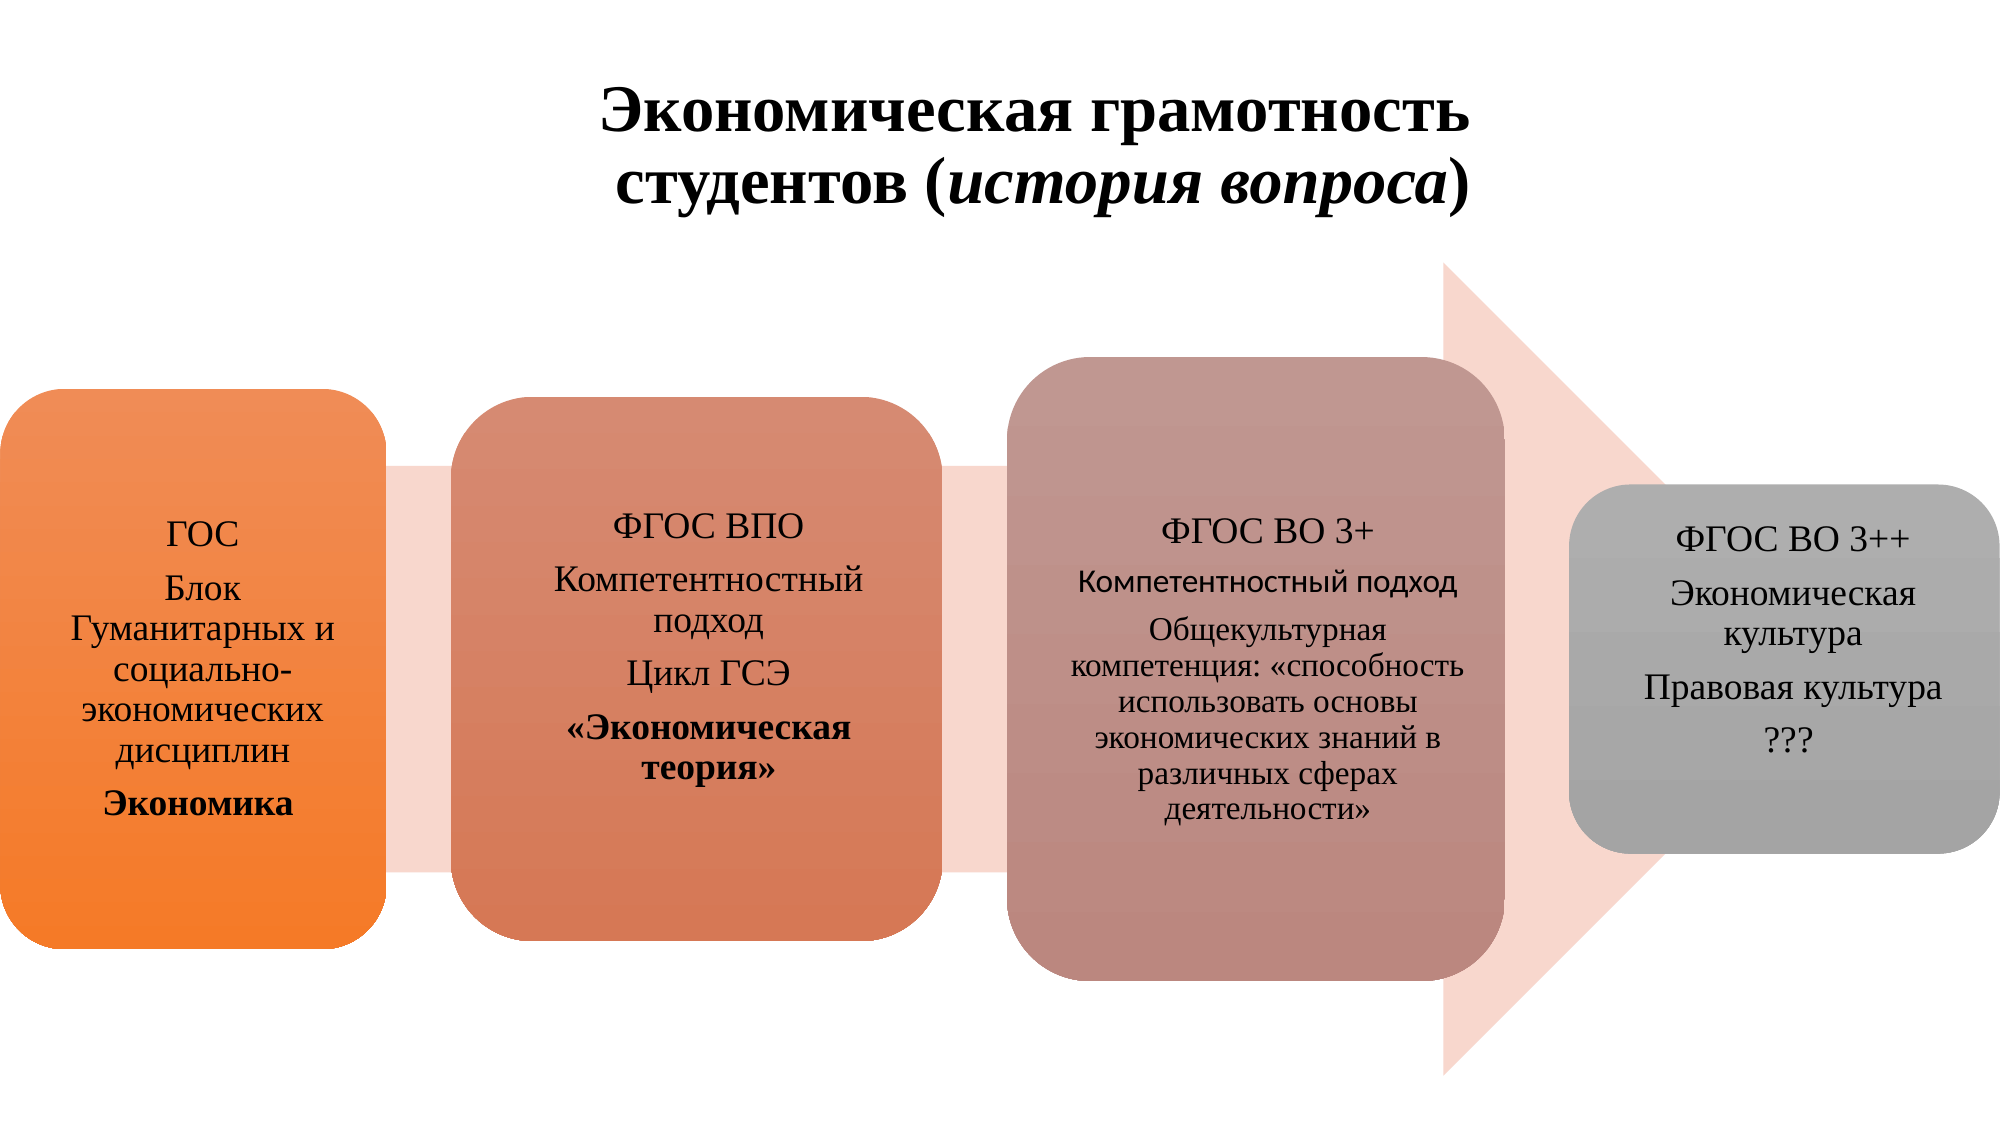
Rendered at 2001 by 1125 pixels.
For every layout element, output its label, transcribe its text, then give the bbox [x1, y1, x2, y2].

title Экономическая грамотность студентов (история вопроса) [438, 53, 1649, 239]
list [0, 262, 2000, 1076]
